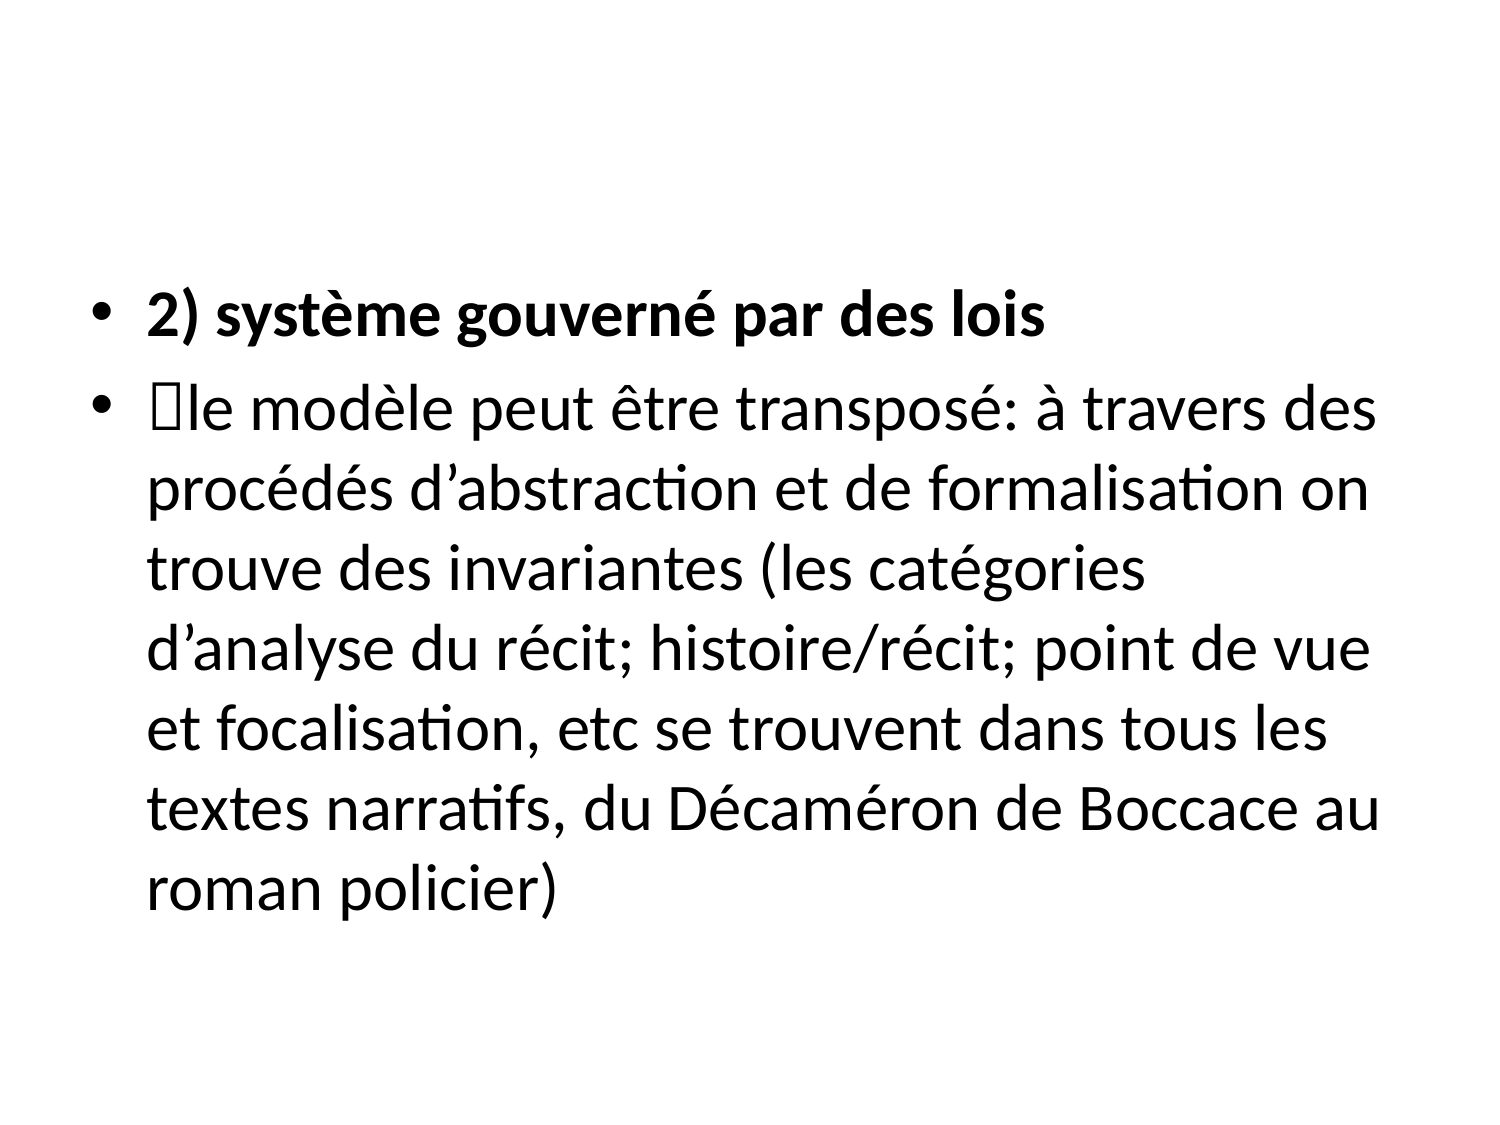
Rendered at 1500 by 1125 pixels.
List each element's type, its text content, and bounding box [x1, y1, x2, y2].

list 2) système gouverné par des lois le modèle peut être transposé: à travers des procédés d’abstraction et de formalisation on trouve des invariantes (les catégories d’analyse du récit; histoire/récit; point de vue et focalisation, etc se trouvent dans tous les textes narratifs, du Décaméron de Boccace au roman policier) [75, 262, 1425, 1005]
